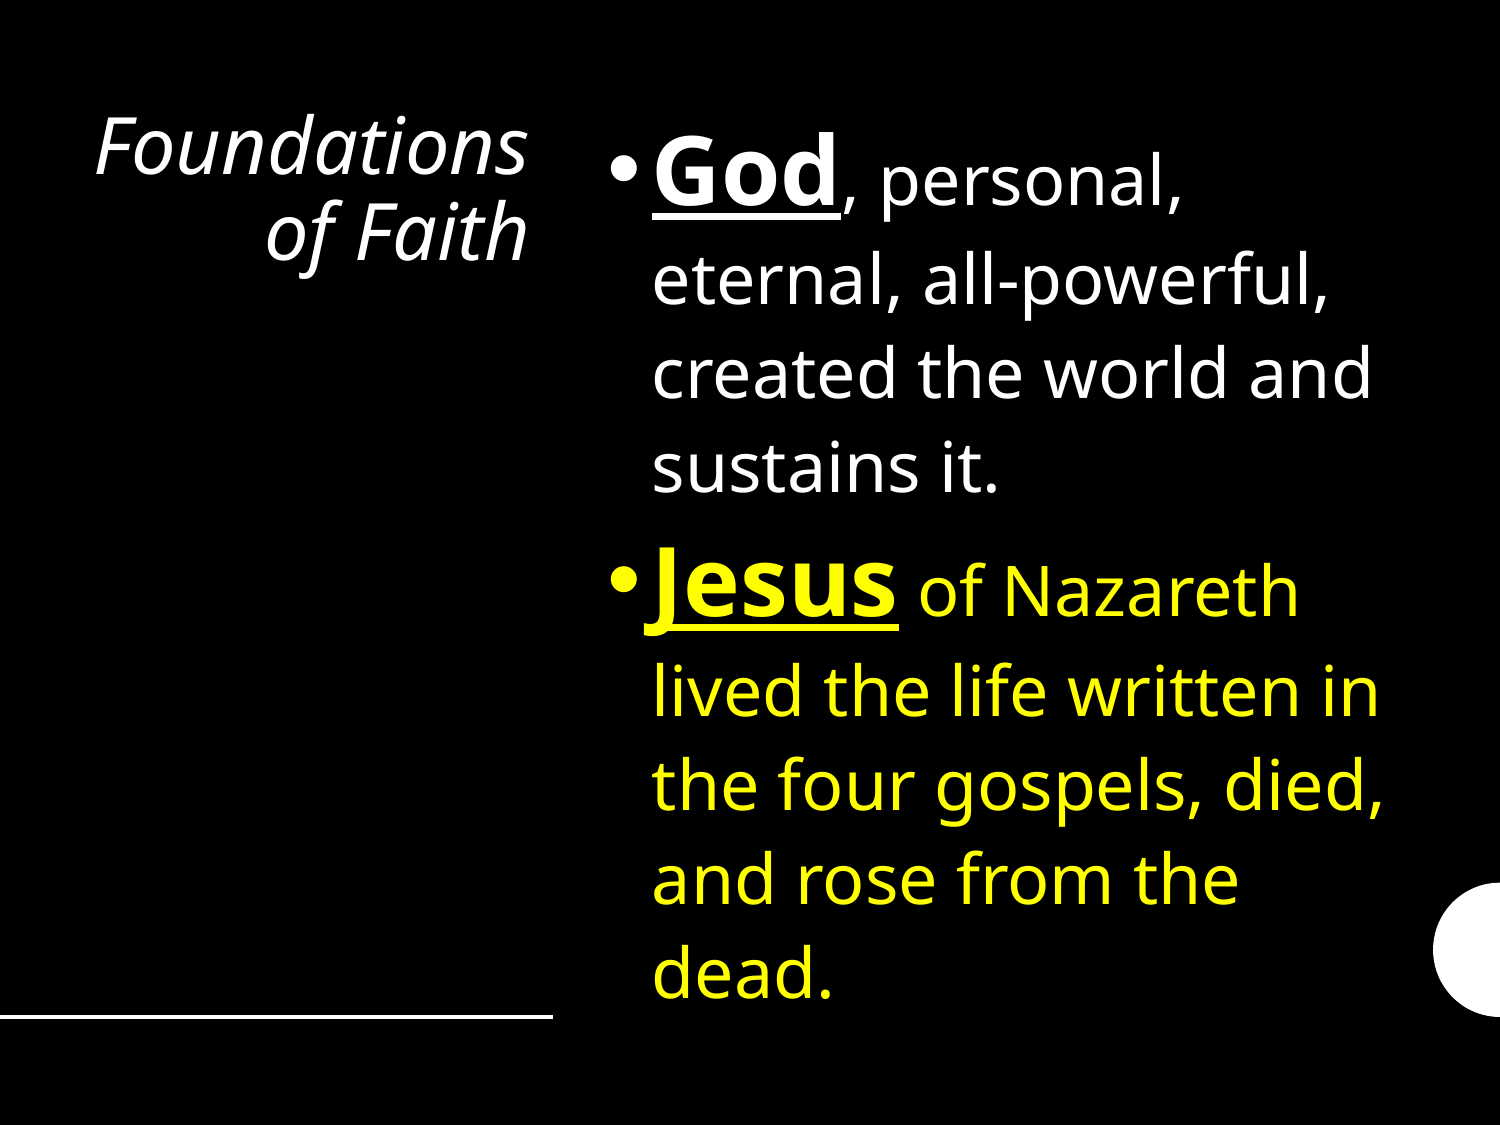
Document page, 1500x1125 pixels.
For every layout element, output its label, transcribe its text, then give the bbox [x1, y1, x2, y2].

title Foundations of Faith [33, 98, 546, 912]
list God, personal, eternal, all-powerful, created the world and sustains it. Jesus of Nazareth lived the life written in the four gospels, died, and rose from the dead. [592, 88, 1407, 1023]
